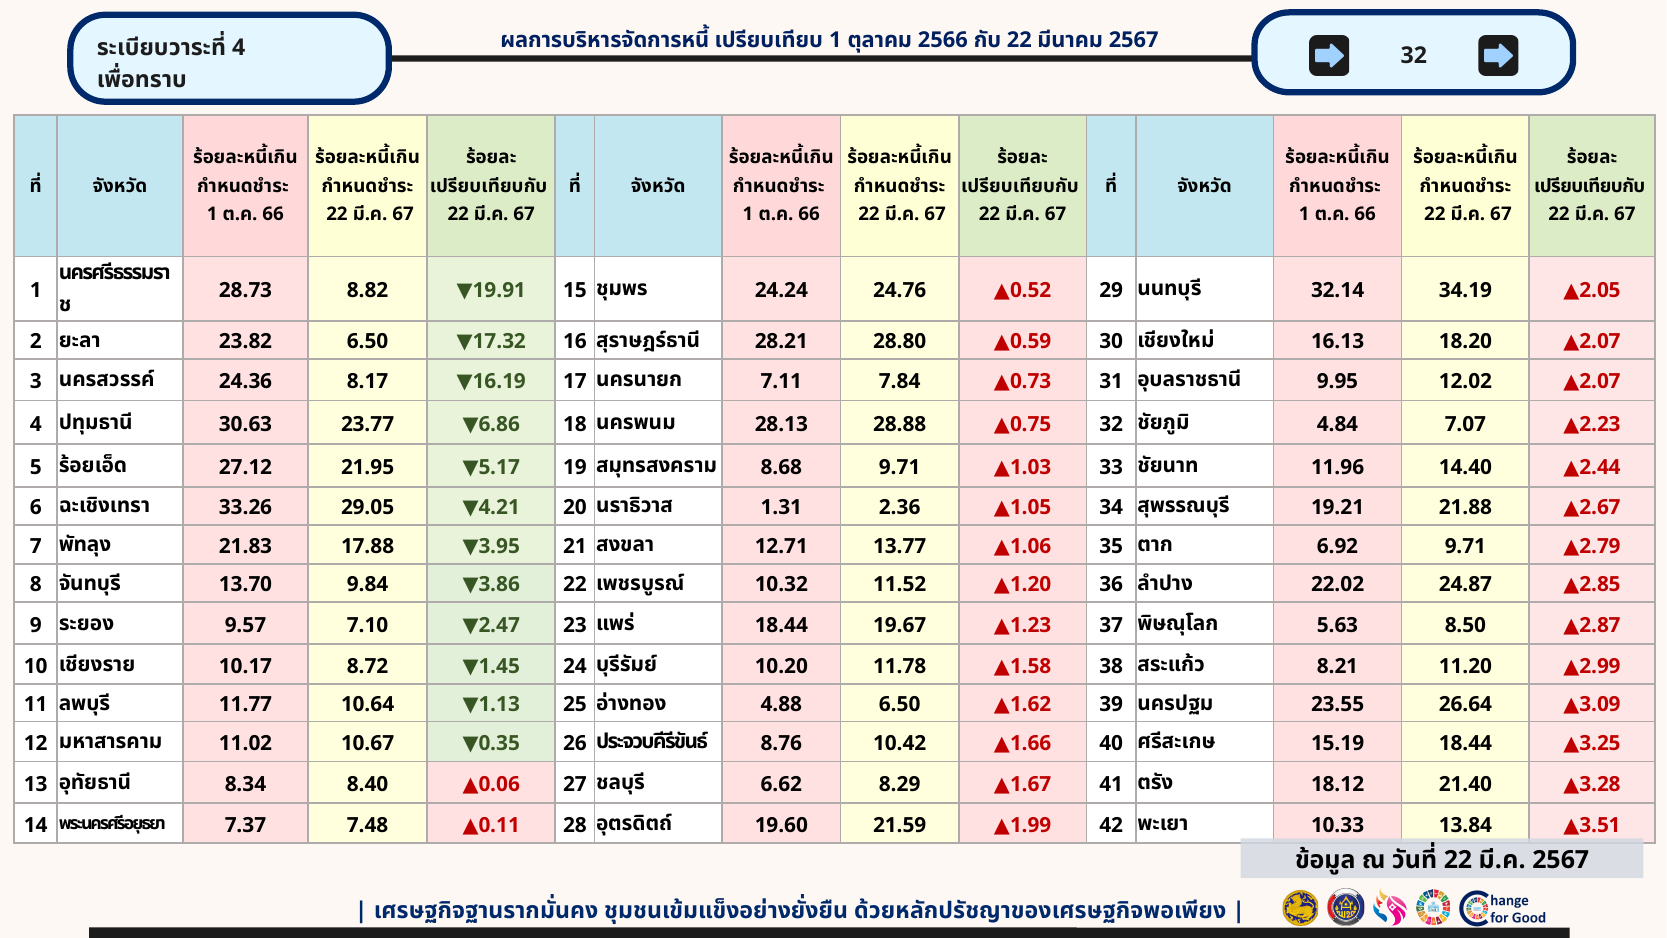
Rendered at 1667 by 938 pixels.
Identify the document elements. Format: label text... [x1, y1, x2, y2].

table_cell อุตรดิตถ์ [595, 804, 721, 842]
table_cell 15 [556, 257, 594, 320]
table_cell 13.70 [184, 565, 307, 601]
table_cell 9.84 [309, 565, 426, 601]
table_cell 21.95 [309, 445, 426, 486]
table_cell 21.59 [841, 804, 958, 842]
table_cell ▲2.99 [1530, 645, 1654, 683]
table_cell ระยอง [58, 603, 182, 643]
table_cell 10.17 [184, 645, 307, 683]
table_cell สระแก้ว [1137, 645, 1273, 683]
table_cell นครนายก [595, 360, 721, 400]
table_cell 16 [556, 322, 594, 358]
text_box ข้อมูล ณ วันที่ 22 มี.ค. 2567 [1240, 837, 1644, 879]
table_header ร้อยละหนี้เกินกำหนดชำระ 22 มี.ค. 67 [1402, 116, 1528, 256]
table_cell 10.67 [309, 722, 426, 761]
table_cell 18.44 [723, 603, 840, 643]
table_cell ▼3.95 [428, 526, 554, 563]
table_cell ▼3.86 [428, 565, 554, 601]
table_cell 13.77 [841, 526, 958, 563]
table_cell ชัยภูมิ [1137, 401, 1273, 443]
table_cell 19.67 [841, 603, 958, 643]
table_cell สงขลา [595, 526, 721, 563]
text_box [70, 0, 1573, 102]
table_cell 30.63 [184, 401, 307, 443]
table_cell 8.17 [309, 360, 426, 400]
table_cell ▲2.85 [1530, 565, 1654, 601]
table_cell 1.31 [723, 488, 840, 524]
table_cell ▲0.52 [960, 257, 1086, 320]
table_cell ▲2.07 [1530, 360, 1654, 400]
table_header ร้อยละหนี้เกินกำหนดชำระ 22 มี.ค. 67 [841, 116, 958, 256]
table_cell 28.21 [723, 322, 840, 358]
table_cell 9.71 [841, 445, 958, 486]
table_cell 4.84 [1274, 401, 1401, 443]
table_cell 13.84 [1402, 804, 1528, 837]
table_header จังหวัด [58, 116, 182, 256]
table_cell 17 [556, 360, 594, 400]
table_cell 14 [15, 804, 56, 842]
table_header ร้อยละหนี้เกินกำหนดชำระ 22 มี.ค. 67 [309, 116, 426, 256]
table_cell อุบลราชธานี [1137, 360, 1273, 400]
table_cell 24.36 [184, 360, 307, 400]
table_cell 31 [1087, 360, 1135, 400]
table_cell พระนครศรีอยุธยา [58, 804, 182, 842]
table_cell ศรีสะเกษ [1137, 722, 1273, 761]
table_cell 7.11 [723, 360, 840, 400]
table_cell 4.88 [723, 685, 840, 721]
table_cell 29.05 [309, 488, 426, 524]
table_cell 34 [1087, 488, 1135, 524]
table_cell 17.88 [309, 526, 426, 563]
table_cell 21 [556, 526, 594, 563]
table_cell 23 [556, 603, 594, 643]
table_cell ชลบุรี [595, 762, 721, 802]
table_cell ▲3.09 [1530, 685, 1654, 721]
table_cell 8.21 [1274, 645, 1401, 683]
table_cell 8.29 [841, 762, 958, 802]
table_cell ▲1.05 [960, 488, 1086, 524]
table_cell ปทุมธานี [58, 401, 182, 443]
table_cell 28.73 [184, 257, 307, 320]
table_cell 23.77 [309, 401, 426, 443]
table_cell 10.33 [1274, 804, 1401, 837]
table_cell 5.63 [1274, 603, 1401, 643]
table_cell 40 [1087, 722, 1135, 761]
table_cell 3 [15, 360, 56, 400]
table_cell ▼17.32 [428, 322, 554, 358]
table_cell 10 [15, 645, 56, 683]
table_cell ▲3.51 [1530, 804, 1654, 842]
table_header ร้อยละหนี้เกินกำหนดชำระ 1 ต.ค. 66 [723, 116, 840, 256]
table_cell สุราษฎร์ธานี [595, 322, 721, 358]
table_cell ▲1.99 [960, 804, 1086, 842]
table_cell 8.34 [184, 762, 307, 802]
table_cell 36 [1087, 565, 1135, 601]
table_cell พะเยา [1137, 804, 1273, 842]
table_cell ▲1.23 [960, 603, 1086, 643]
table_cell 11.78 [841, 645, 958, 683]
table_cell 28 [556, 804, 594, 842]
table_cell ▼0.35 [428, 722, 554, 761]
table_cell ลพบุรี [58, 685, 182, 721]
table_cell ตาก [1137, 526, 1273, 563]
table_cell 6.62 [723, 762, 840, 802]
table_cell 24.76 [841, 257, 958, 320]
table_cell นครศรีธรรมราช [58, 257, 182, 320]
table_cell 8.82 [309, 257, 426, 320]
table_cell 21.40 [1402, 762, 1528, 802]
table_cell ▲1.66 [960, 722, 1086, 761]
table_cell ชุมพร [595, 257, 721, 320]
table_cell 27.12 [184, 445, 307, 486]
table_cell ลำปาง [1137, 565, 1273, 601]
table_cell 12.02 [1402, 360, 1528, 400]
table_cell 16.13 [1274, 322, 1401, 358]
table_cell 34.19 [1402, 257, 1528, 320]
table_cell 25 [556, 685, 594, 721]
table_cell 12.71 [723, 526, 840, 563]
table_header ร้อยละหนี้เกินกำหนดชำระ 1 ต.ค. 66 [1274, 116, 1401, 256]
table_cell 8.40 [309, 762, 426, 802]
table_header จังหวัด [1137, 116, 1273, 256]
table_cell 18.12 [1274, 762, 1401, 802]
table_cell ▼6.86 [428, 401, 554, 443]
table_cell มหาสารคาม [58, 722, 182, 761]
table_cell 18.20 [1402, 322, 1528, 358]
table_cell 7.07 [1402, 401, 1528, 443]
table_cell ▲1.67 [960, 762, 1086, 802]
table_header ร้อยละ เปรียบเทียบกับ 22 มี.ค. 67 [1530, 116, 1654, 256]
table_cell ▲2.67 [1530, 488, 1654, 524]
table_cell 10.64 [309, 685, 426, 721]
table_cell 26.64 [1402, 685, 1528, 721]
table_cell 33.26 [184, 488, 307, 524]
table_cell ▼16.19 [428, 360, 554, 400]
table_cell เชียงใหม่ [1137, 322, 1273, 358]
table_cell 6.50 [841, 685, 958, 721]
table_cell 8.76 [723, 722, 840, 761]
table_cell ▲1.58 [960, 645, 1086, 683]
table_cell 9.71 [1402, 526, 1528, 563]
table_cell อุทัยธานี [58, 762, 182, 802]
table_cell ▲1.20 [960, 565, 1086, 601]
table_cell 8.72 [309, 645, 426, 683]
table_cell ▲3.28 [1530, 762, 1654, 802]
table_header ที่ [1087, 116, 1135, 256]
table_cell 7 [15, 526, 56, 563]
table_cell 15.19 [1274, 722, 1401, 761]
table_cell 7.37 [184, 804, 307, 842]
table_cell 30 [1087, 322, 1135, 358]
table_cell ▲1.03 [960, 445, 1086, 486]
table_cell 19.60 [723, 804, 840, 842]
table_cell 4 [15, 401, 56, 443]
table_cell ▲3.25 [1530, 722, 1654, 761]
table_cell ▲1.62 [960, 685, 1086, 721]
table_cell นราธิวาส [595, 488, 721, 524]
table_cell ร้อยเอ็ด [58, 445, 182, 486]
table_cell ▲2.07 [1530, 322, 1654, 358]
table_cell 2 [15, 322, 56, 358]
table_cell 39 [1087, 685, 1135, 721]
table_cell 32 [1087, 401, 1135, 443]
table_cell 38 [1087, 645, 1135, 683]
table_cell ▲0.73 [960, 360, 1086, 400]
table_cell 26 [556, 722, 594, 761]
table_cell 7.48 [309, 804, 426, 842]
table_cell 6 [15, 488, 56, 524]
table_cell 37 [1087, 603, 1135, 643]
table_cell 11.02 [184, 722, 307, 761]
table_cell 11.96 [1274, 445, 1401, 486]
table_cell 32.14 [1274, 257, 1401, 320]
table_cell 8.50 [1402, 603, 1528, 643]
table_cell 42 [1087, 804, 1135, 842]
table_cell 28.88 [841, 401, 958, 443]
table_cell ▼1.13 [428, 685, 554, 721]
table_cell ▲2.23 [1530, 401, 1654, 443]
table_cell บุรีรัมย์ [595, 645, 721, 683]
table_cell แพร่ [595, 603, 721, 643]
table_cell ชัยนาท [1137, 445, 1273, 486]
table_cell 21.83 [184, 526, 307, 563]
table_cell ▲2.79 [1530, 526, 1654, 563]
table_cell ▼2.47 [428, 603, 554, 643]
table_cell ▲2.87 [1530, 603, 1654, 643]
table_cell 6.50 [309, 322, 426, 358]
table_cell 6.92 [1274, 526, 1401, 563]
table_cell 28.80 [841, 322, 958, 358]
table_cell สุพรรณบุรี [1137, 488, 1273, 524]
table_cell สมุทรสงคราม [595, 445, 721, 486]
table_cell 1 [15, 257, 56, 320]
table_cell 11.52 [841, 565, 958, 601]
table_header ร้อยละ เปรียบเทียบกับ 22 มี.ค. 67 [960, 116, 1086, 256]
table_cell นนทบุรี [1137, 257, 1273, 320]
table_cell 23.82 [184, 322, 307, 358]
table_cell 33 [1087, 445, 1135, 486]
table_cell ฉะเชิงเทรา [58, 488, 182, 524]
table_cell 9.57 [184, 603, 307, 643]
table_cell 24.24 [723, 257, 840, 320]
table_cell 2.36 [841, 488, 958, 524]
table_cell ยะลา [58, 322, 182, 358]
table_cell 9.95 [1274, 360, 1401, 400]
table_cell 22.02 [1274, 565, 1401, 601]
table_cell อ่างทอง [595, 685, 721, 721]
table_header จังหวัด [595, 116, 721, 256]
table_cell 7.84 [841, 360, 958, 400]
table_cell 35 [1087, 526, 1135, 563]
table_cell 11.20 [1402, 645, 1528, 683]
table_cell 5 [15, 445, 56, 486]
table_cell จันทบุรี [58, 565, 182, 601]
table_cell 28.13 [723, 401, 840, 443]
table_cell ประจวบคีรีขันธ์ [595, 722, 721, 761]
table_header ร้อยละหนี้เกินกำหนดชำระ 1 ต.ค. 66 [184, 116, 307, 256]
table_cell ▲0.59 [960, 322, 1086, 358]
table_cell 19.21 [1274, 488, 1401, 524]
table_cell 8 [15, 565, 56, 601]
table_cell ▼1.45 [428, 645, 554, 683]
table_cell 20 [556, 488, 594, 524]
table_cell ตรัง [1137, 762, 1273, 802]
table_cell 27 [556, 762, 594, 802]
table_cell นครปฐม [1137, 685, 1273, 721]
table_cell 10.32 [723, 565, 840, 601]
table_cell 9 [15, 603, 56, 643]
table_cell 19 [556, 445, 594, 486]
table_cell 7.10 [309, 603, 426, 643]
table_cell 10.42 [841, 722, 958, 761]
table_cell ▼4.21 [428, 488, 554, 524]
table_cell ▼19.91 [428, 257, 554, 320]
table_cell 41 [1087, 762, 1135, 802]
table_cell เชียงราย [58, 645, 182, 683]
table_cell ▲0.11 [428, 804, 554, 842]
table_cell 18.44 [1402, 722, 1528, 761]
table_cell 12 [15, 722, 56, 761]
table_cell นครพนม [595, 401, 721, 443]
table_cell 13 [15, 762, 56, 802]
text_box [89, 885, 1570, 934]
table_cell ▼5.17 [428, 445, 554, 486]
table_cell 18 [556, 401, 594, 443]
table_header ร้อยละ เปรียบเทียบกับ 22 มี.ค. 67 [428, 116, 554, 256]
table_cell 21.88 [1402, 488, 1528, 524]
table_header ที่ [15, 116, 56, 256]
table_cell พัทลุง [58, 526, 182, 563]
table_cell 14.40 [1402, 445, 1528, 486]
table_cell ▲0.06 [428, 762, 554, 802]
table_cell 29 [1087, 257, 1135, 320]
table_cell เพชรบูรณ์ [595, 565, 721, 601]
table_cell ▲2.05 [1530, 257, 1654, 320]
table_cell 23.55 [1274, 685, 1401, 721]
table_cell 10.20 [723, 645, 840, 683]
table_cell ▲1.06 [960, 526, 1086, 563]
table_cell 11 [15, 685, 56, 721]
table_cell 24.87 [1402, 565, 1528, 601]
table_cell พิษณุโลก [1137, 603, 1273, 643]
table_cell 24 [556, 645, 594, 683]
table_cell ▲2.44 [1530, 445, 1654, 486]
table_cell 8.68 [723, 445, 840, 486]
table_cell นครสวรรค์ [58, 360, 182, 400]
table_cell 22 [556, 565, 594, 601]
table_cell ▲0.75 [960, 401, 1086, 443]
table_cell 11.77 [184, 685, 307, 721]
table_header ที่ [556, 116, 594, 256]
